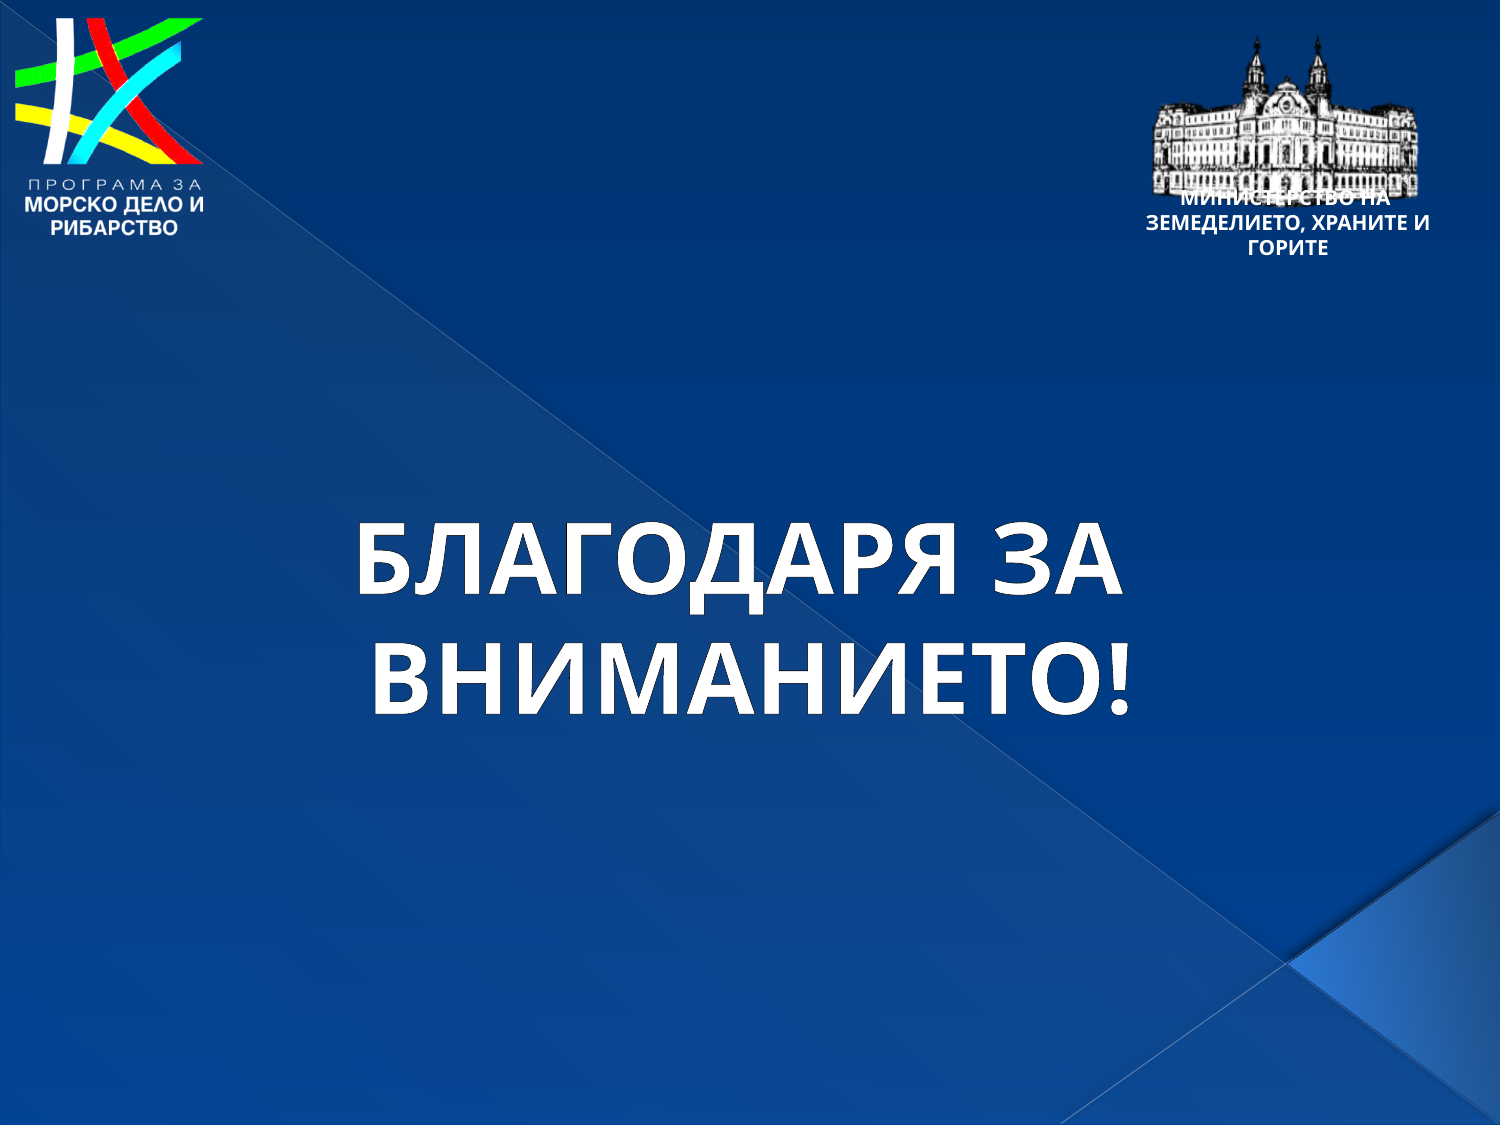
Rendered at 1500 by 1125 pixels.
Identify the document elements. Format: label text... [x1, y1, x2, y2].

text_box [1093, 30, 1482, 268]
picture [0, 8, 215, 241]
text_box БЛАГОДАРЯ ЗА ВНИМАНИЕТО! [335, 486, 1165, 742]
